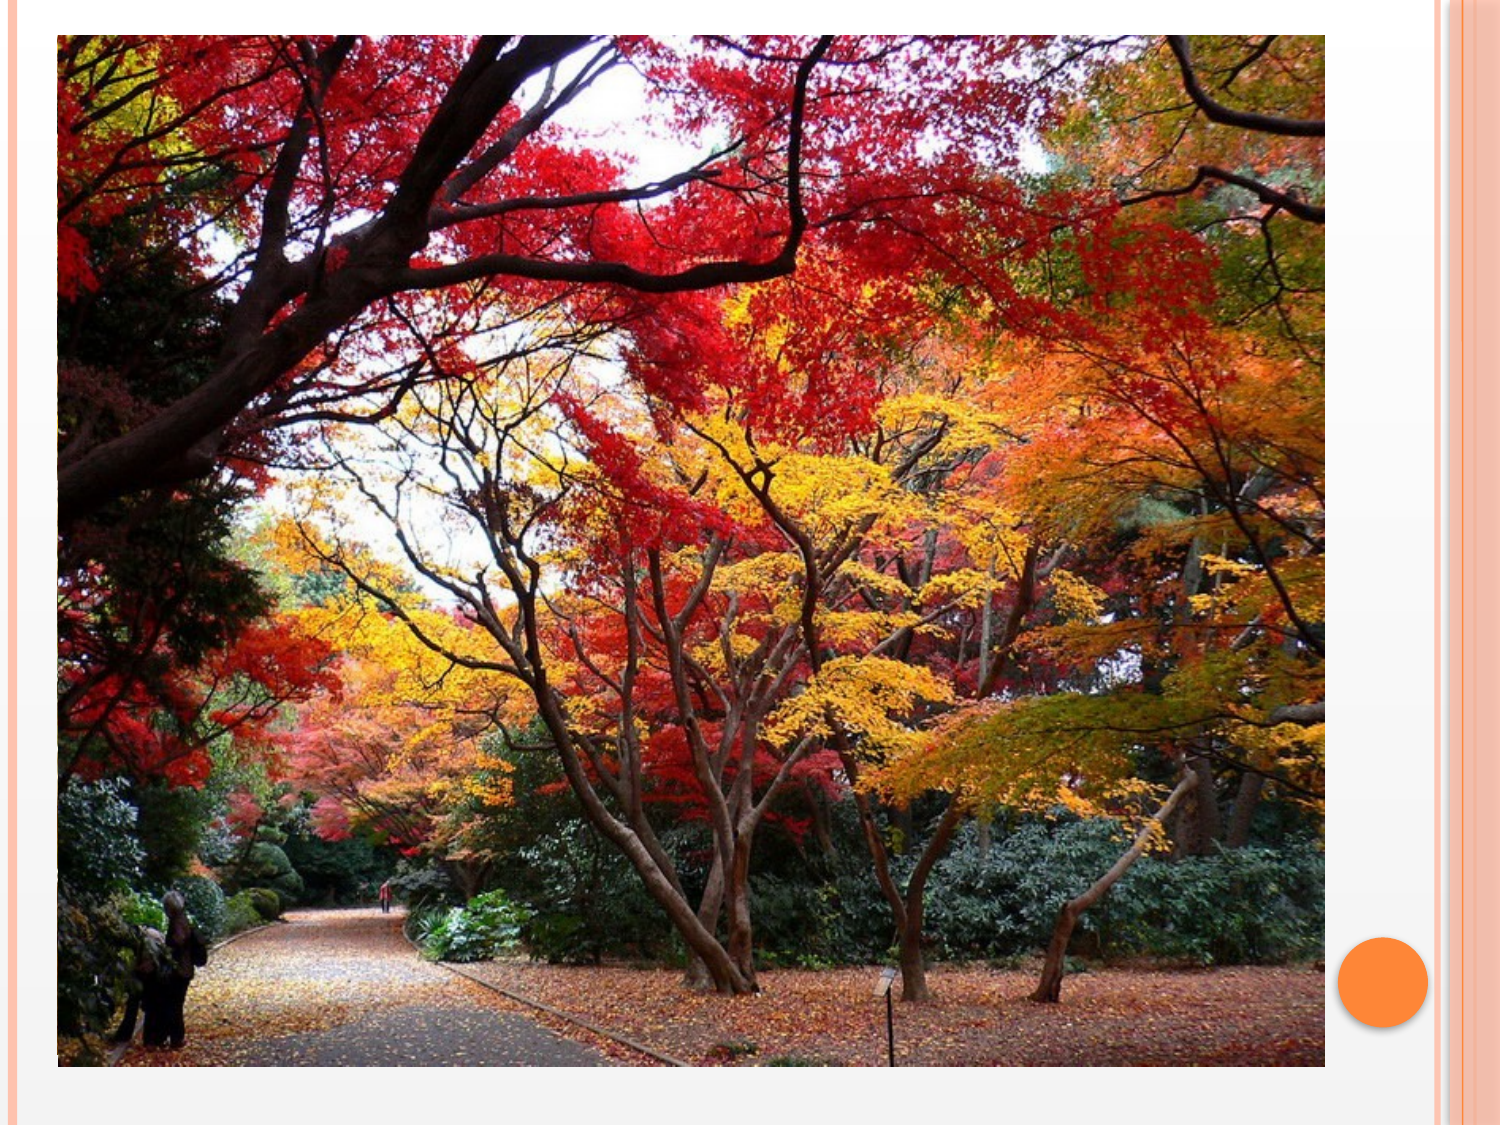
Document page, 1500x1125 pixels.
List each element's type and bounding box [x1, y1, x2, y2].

picture [56, 34, 1326, 1067]
